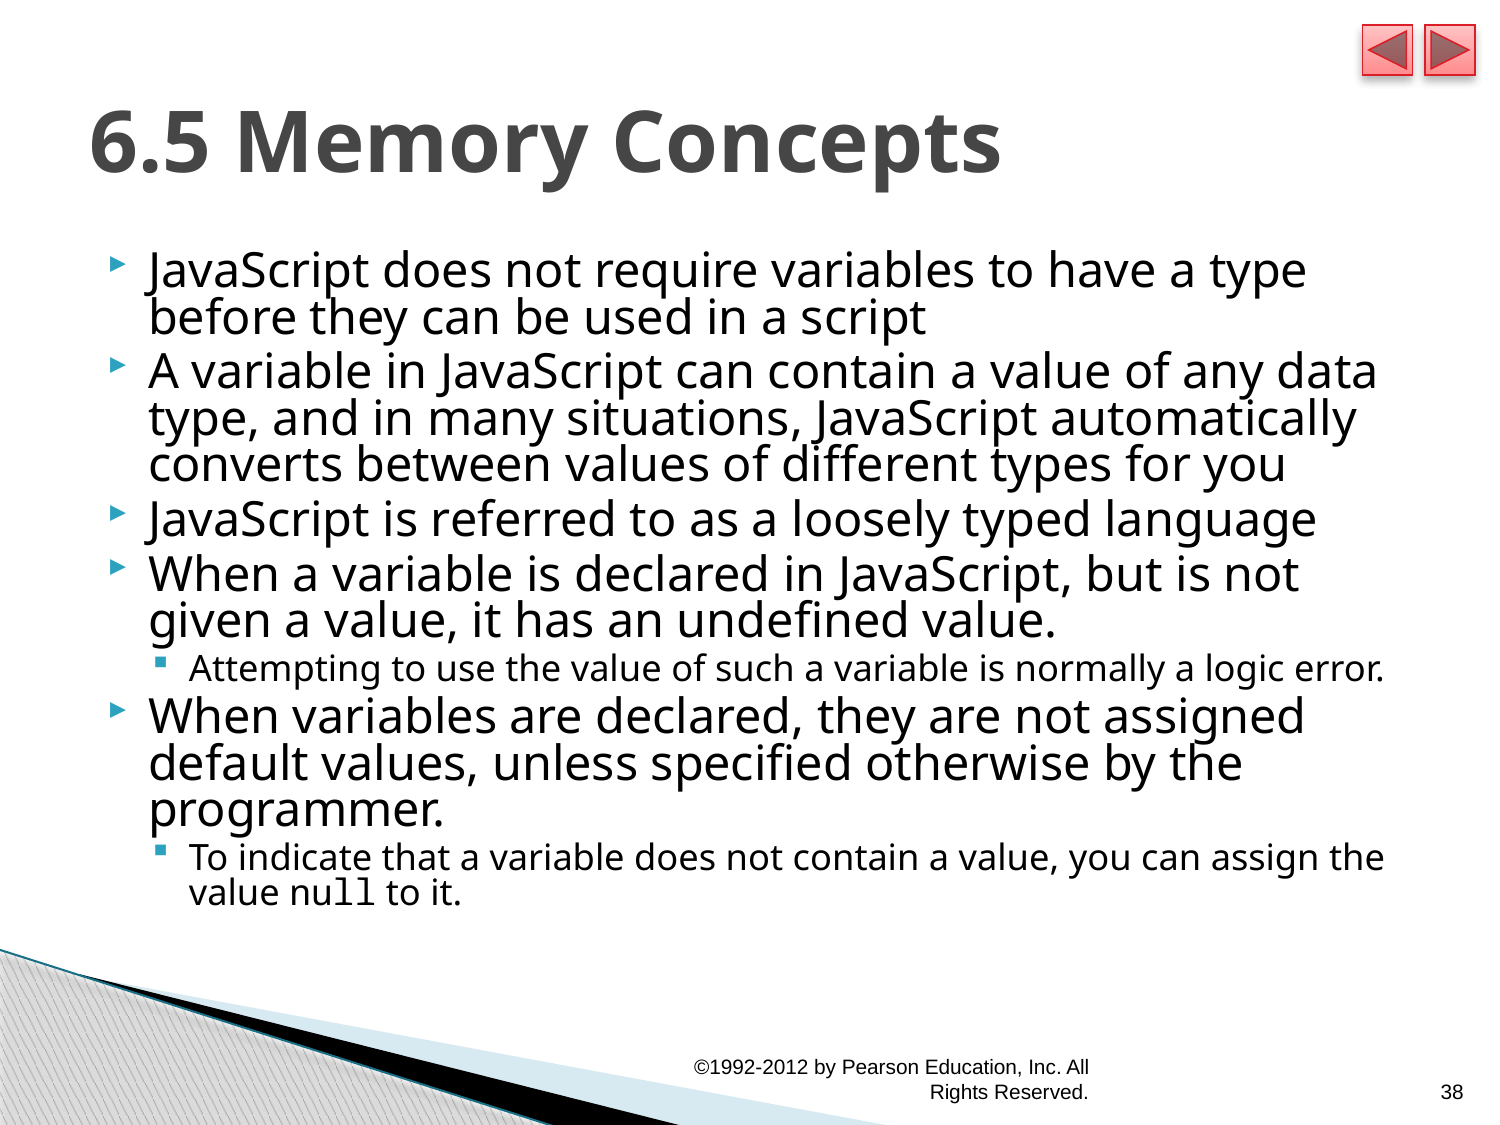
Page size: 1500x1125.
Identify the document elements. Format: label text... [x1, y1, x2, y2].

list JavaScript does not require variables to have a type before they can be used in a script A variable in JavaScript can contain a value of any data type, and in many situations, JavaScript automatically converts between values of different types for you JavaScript is referred to as a loosely typed language When a variable is declared in JavaScript, but is not given a value, it has an undefined value. Attempting to use the value of such a variable is normally a logic error. When variables are declared, they are not assigned default values, unless specified otherwise by the programmer. To indicate that a variable does not contain a value, you can assign the value null to it. [75, 242, 1425, 986]
slide_number 38 [1418, 1051, 1479, 1112]
title 6.5 Memory Concepts [75, 45, 1425, 233]
footer ©1992-2012 by Pearson Education, Inc. All Rights Reserved. [675, 1051, 1105, 1112]
